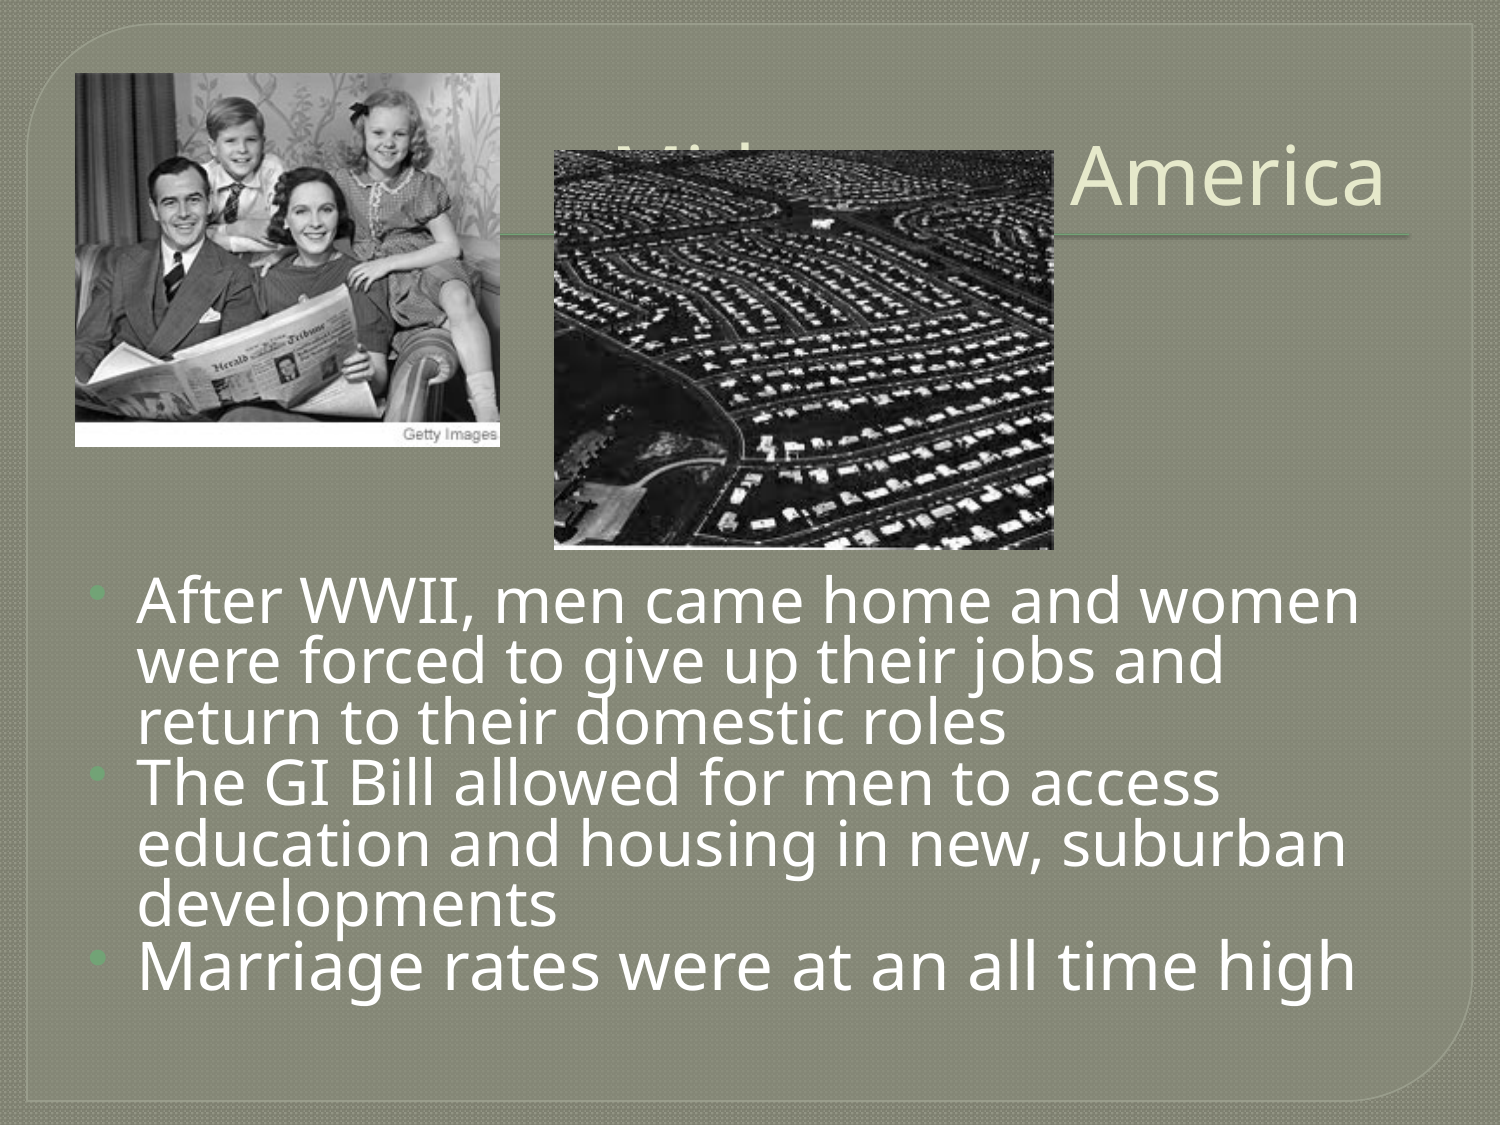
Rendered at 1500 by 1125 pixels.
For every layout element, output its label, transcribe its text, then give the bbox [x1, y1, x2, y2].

picture [554, 150, 1054, 550]
title Midcentury America [585, 41, 1425, 230]
list After WWII, men came home and women were forced to give up their jobs and return to their domestic roles The GI Bill allowed for men to access education and housing in new, suburban developments Marriage rates were at an all time high [75, 493, 1425, 1013]
picture [74, 73, 500, 447]
